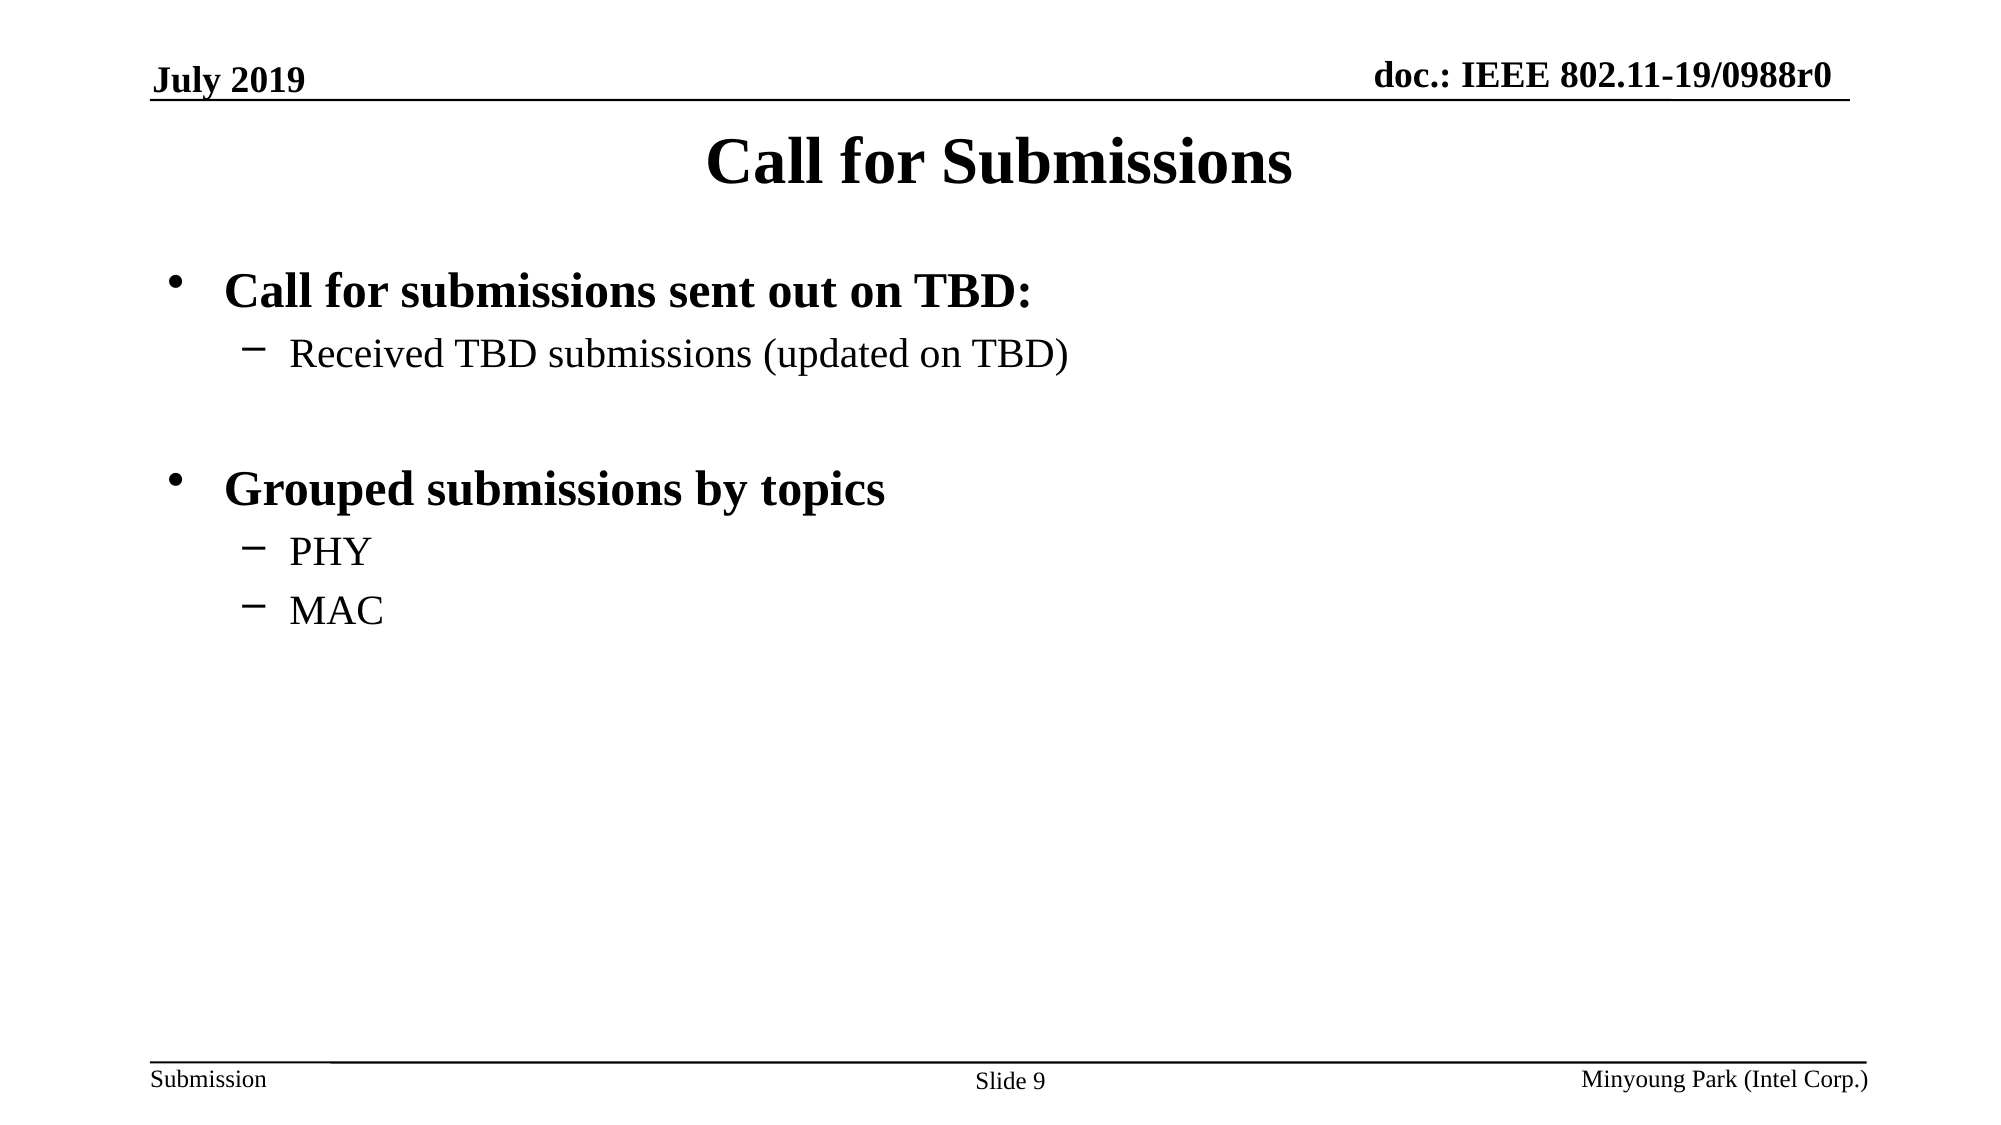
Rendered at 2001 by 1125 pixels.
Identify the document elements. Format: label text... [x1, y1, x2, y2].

footer Minyoung Park (Intel Corp.) [1266, 1061, 1869, 1093]
list Call for submissions sent out on TBD: Received TBD submissions (updated on TBD) Grouped submissions by topics PHY MAC [152, 249, 1869, 1063]
title Call for Submissions [362, 112, 1638, 201]
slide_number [152, 54, 347, 101]
slide_number Slide 9 [974, 1064, 1047, 1095]
